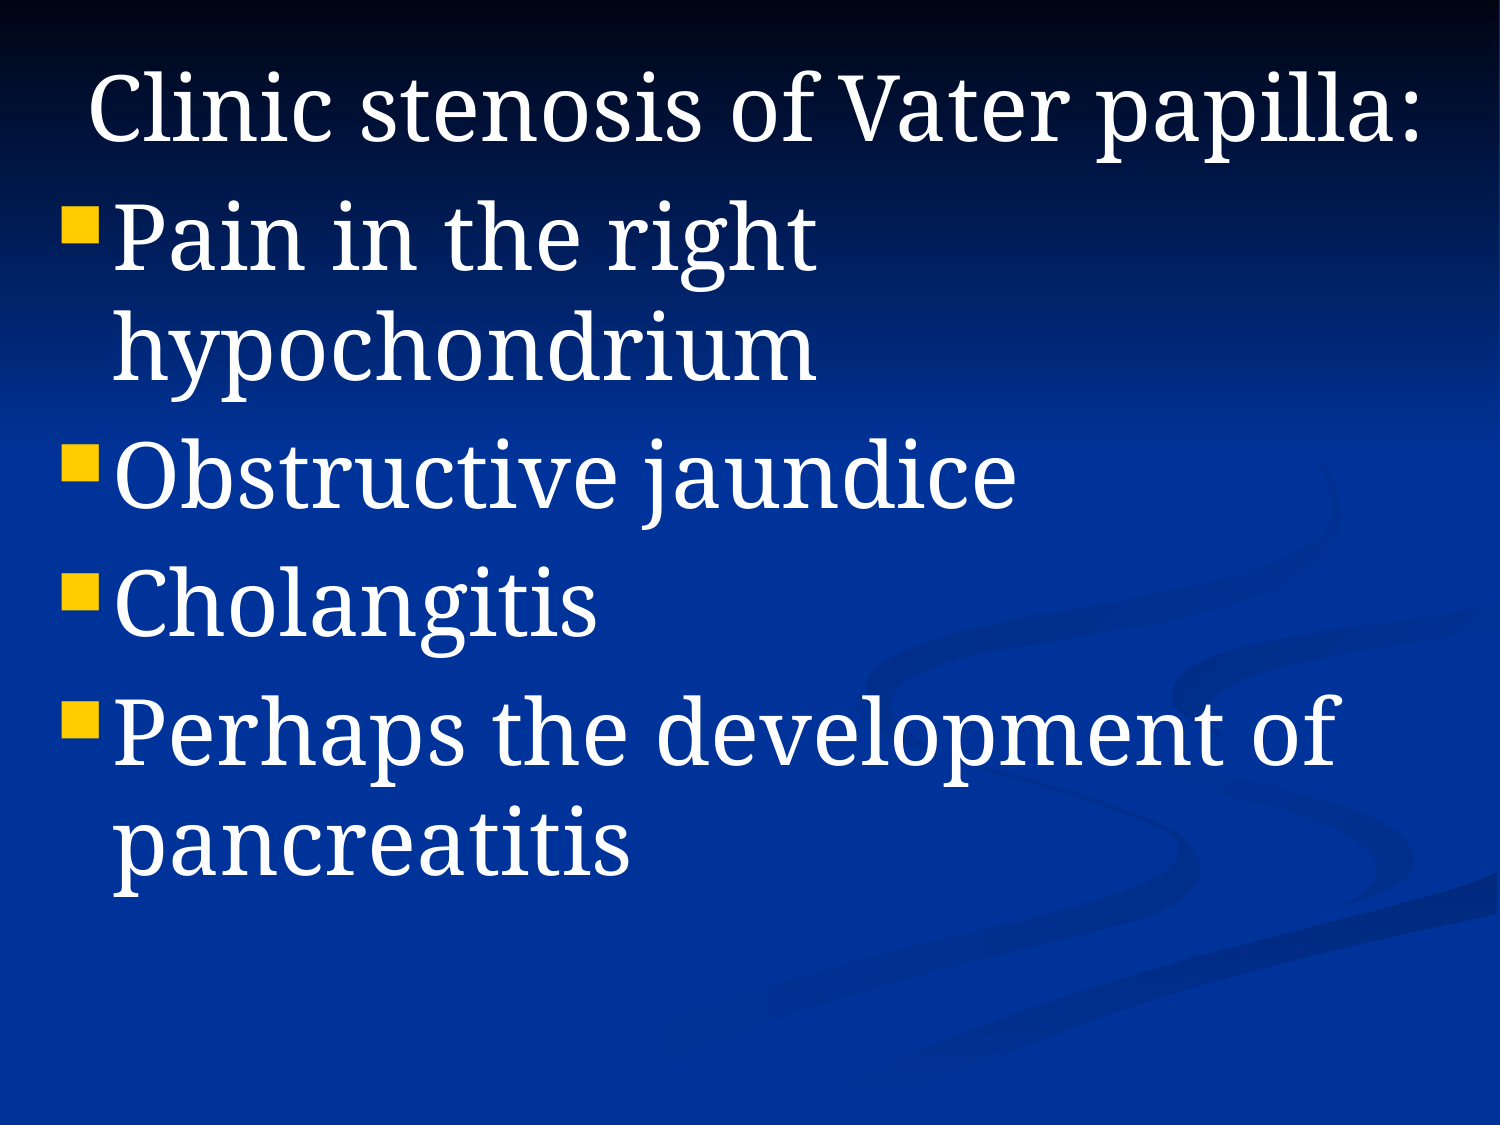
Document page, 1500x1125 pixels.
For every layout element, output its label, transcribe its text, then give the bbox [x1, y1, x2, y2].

list Clinic stenosis of Vater papilla: Pain in the right hypochondrium Obstructive jaundice Cholangitis Perhaps the development of pancreatitis [41, 42, 1471, 1125]
